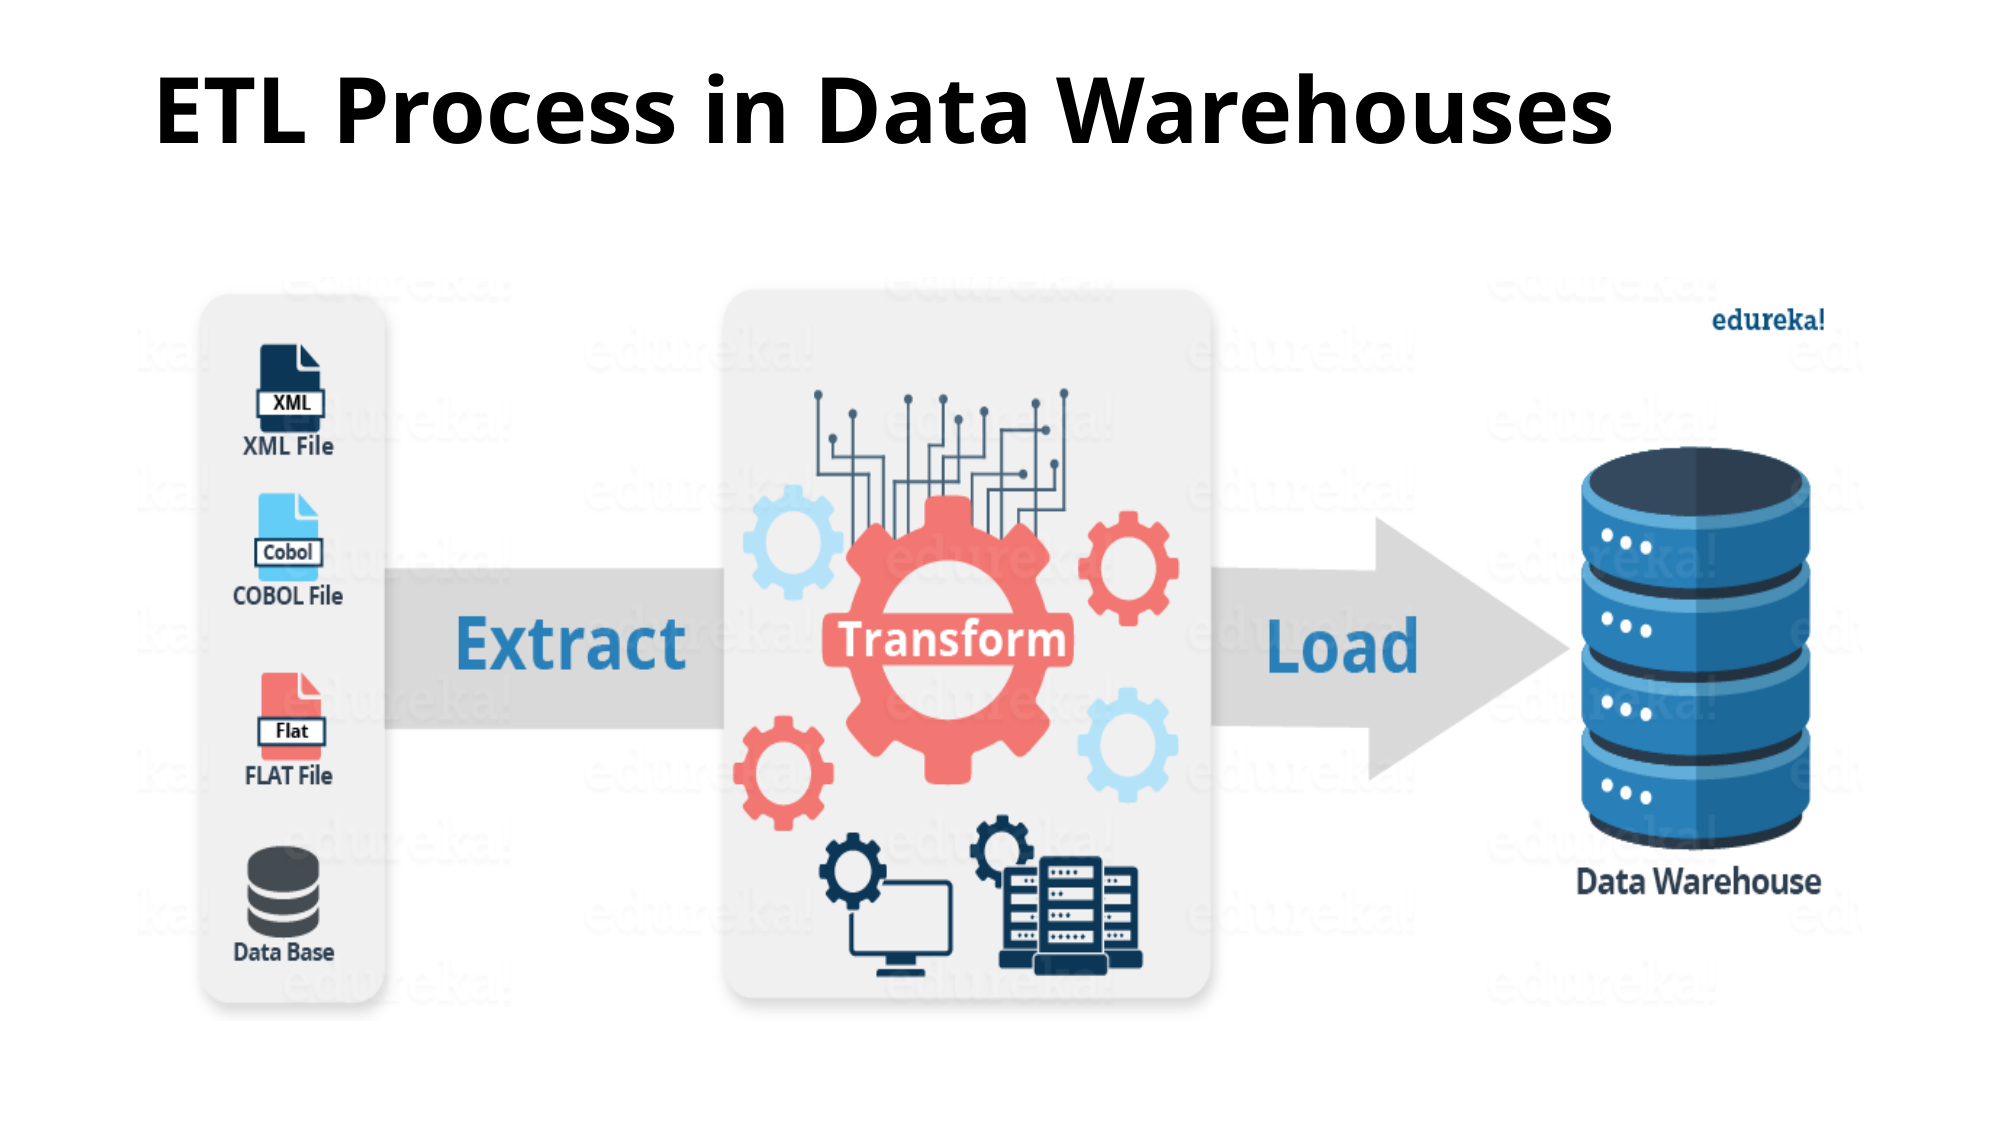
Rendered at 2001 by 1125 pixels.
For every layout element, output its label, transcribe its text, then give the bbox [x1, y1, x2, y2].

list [137, 277, 1863, 1021]
title ETL Process in Data Warehouses [137, 59, 1863, 277]
